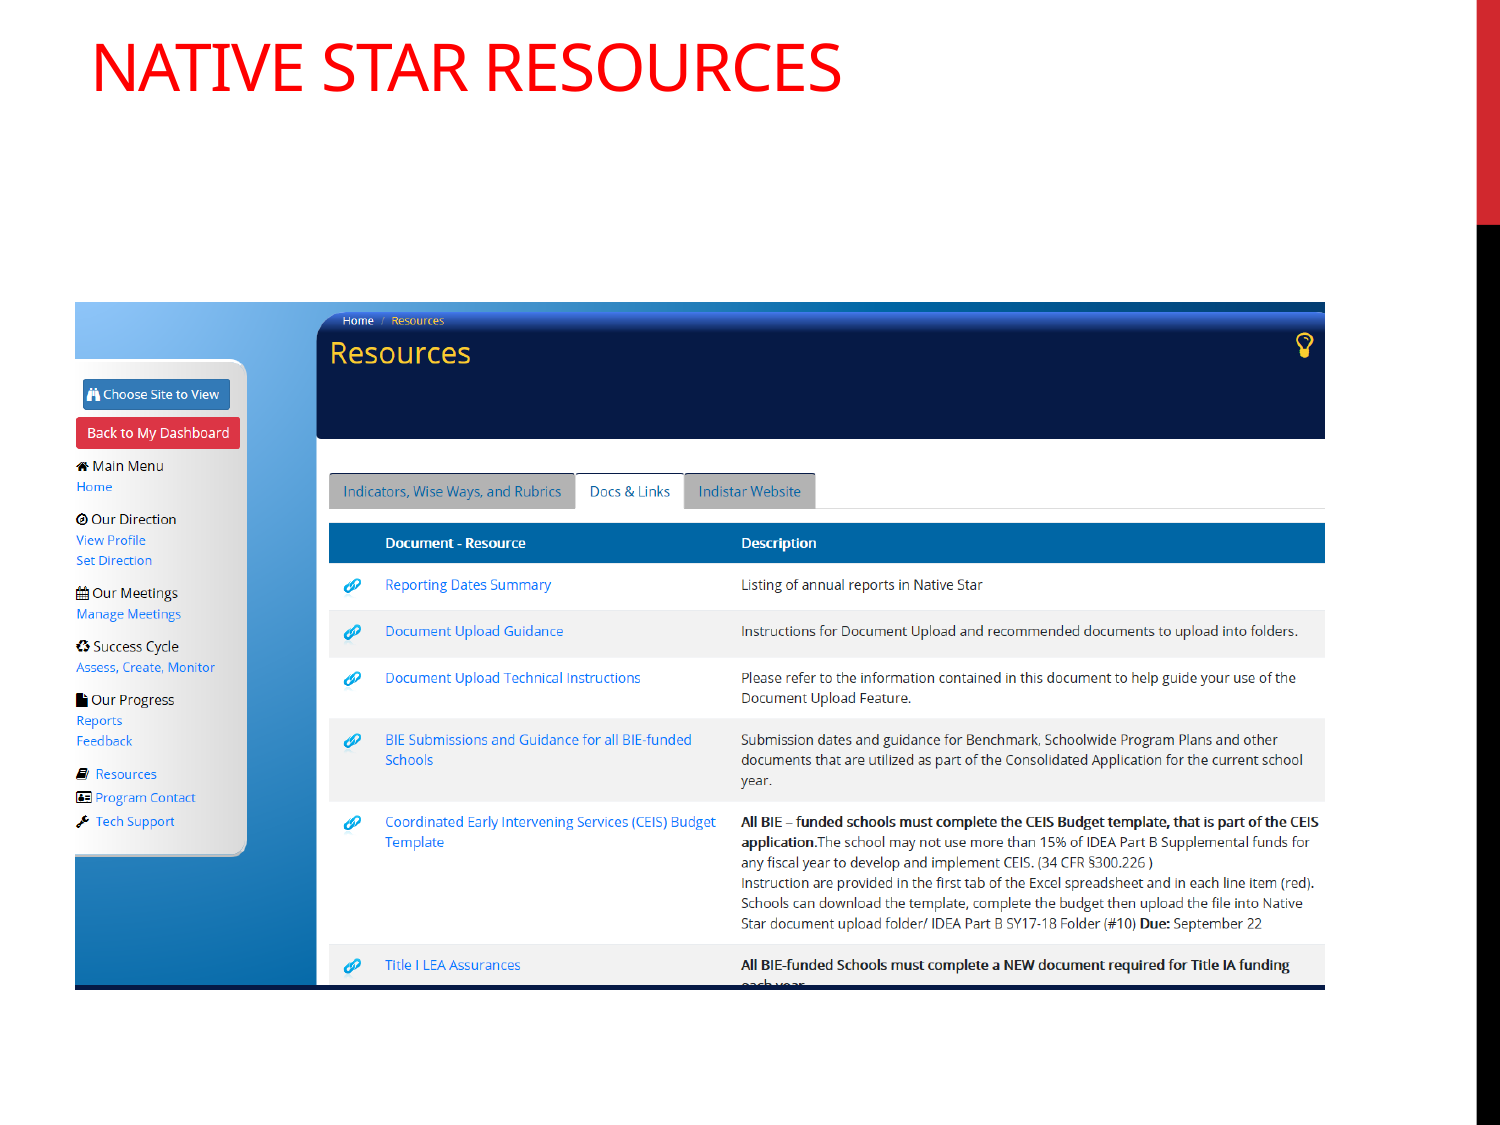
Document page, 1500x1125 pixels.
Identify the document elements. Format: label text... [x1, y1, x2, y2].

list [74, 302, 1326, 991]
title Native Star Resources [75, 17, 1363, 113]
